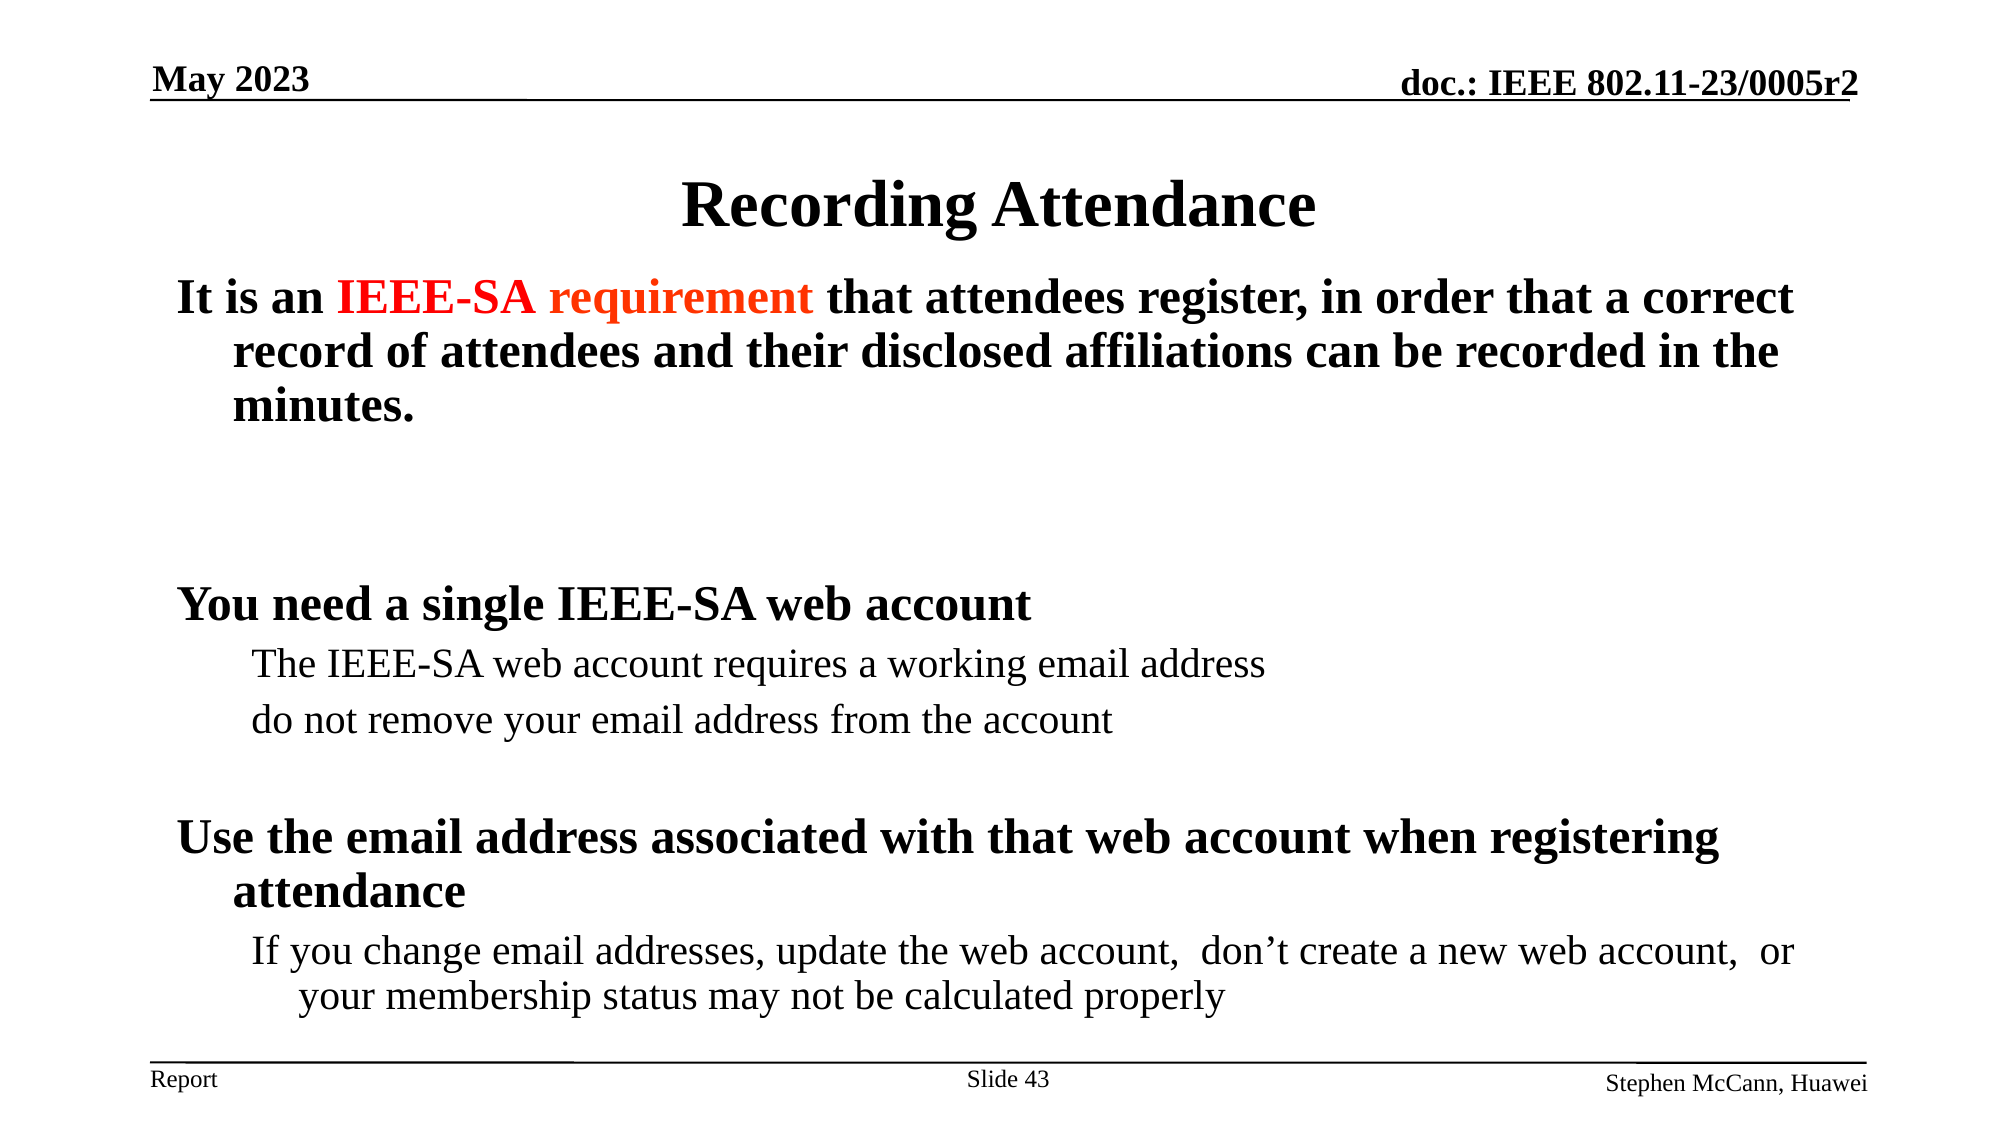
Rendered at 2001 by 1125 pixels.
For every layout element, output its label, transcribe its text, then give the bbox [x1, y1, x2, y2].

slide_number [152, 54, 563, 100]
slide_number Slide 43 [950, 1061, 1067, 1123]
footer Stephen McCann, Huawei [1306, 1066, 1869, 1108]
list It is an IEEE-SA requirement that attendees register, in order that a correct record of attendees and their disclosed affiliations can be recorded in the minutes. You need a single IEEE-SA web account The IEEE-SA web account requires a working email address do not remove your email address from the account Use the email address associated with that web account when registering attendance If you change email addresses, update the web account, don’t create a new web account, or your membership status may not be calculated properly [161, 262, 1850, 1001]
title Recording Attendance [149, 112, 1850, 288]
